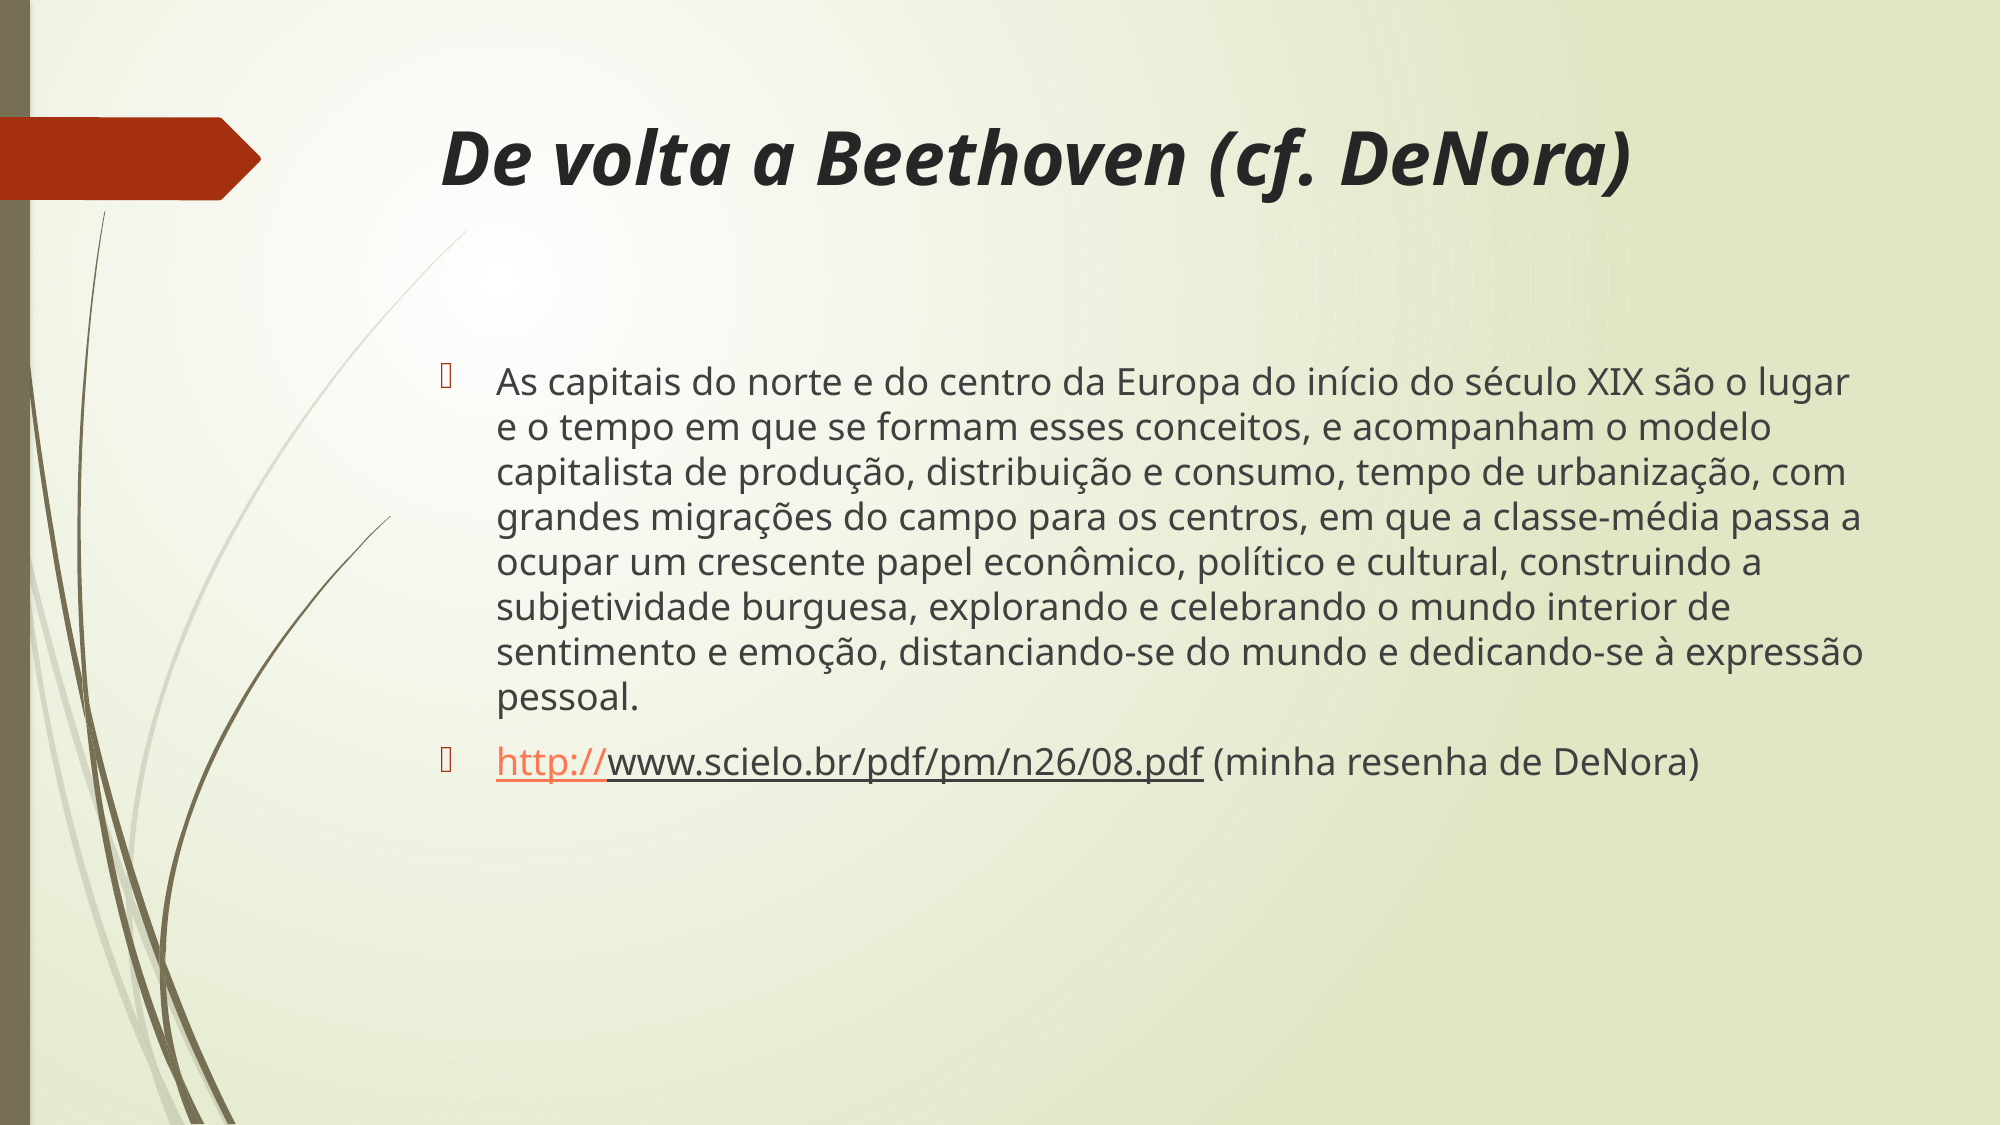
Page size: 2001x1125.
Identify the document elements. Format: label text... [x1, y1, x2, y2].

title De volta a Beethoven (cf. DeNora) [425, 102, 1888, 313]
list As capitais do norte e do centro da Europa do início do século XIX são o lugar e o tempo em que se formam esses conceitos, e acompanham o modelo capitalista de produção, distribuição e consumo, tempo de urbanização, com grandes migrações do campo para os centros, em que a classe-média passa a ocupar um crescente papel econômico, político e cultural, construindo a subjetividade burguesa, explorando e celebrando o mundo interior de sentimento e emoção, distanciando-se do mundo e dedicando-se à expressão pessoal. http://www.scielo.br/pdf/pm/n26/08.pdf (minha resenha de DeNora) [424, 350, 1888, 970]
